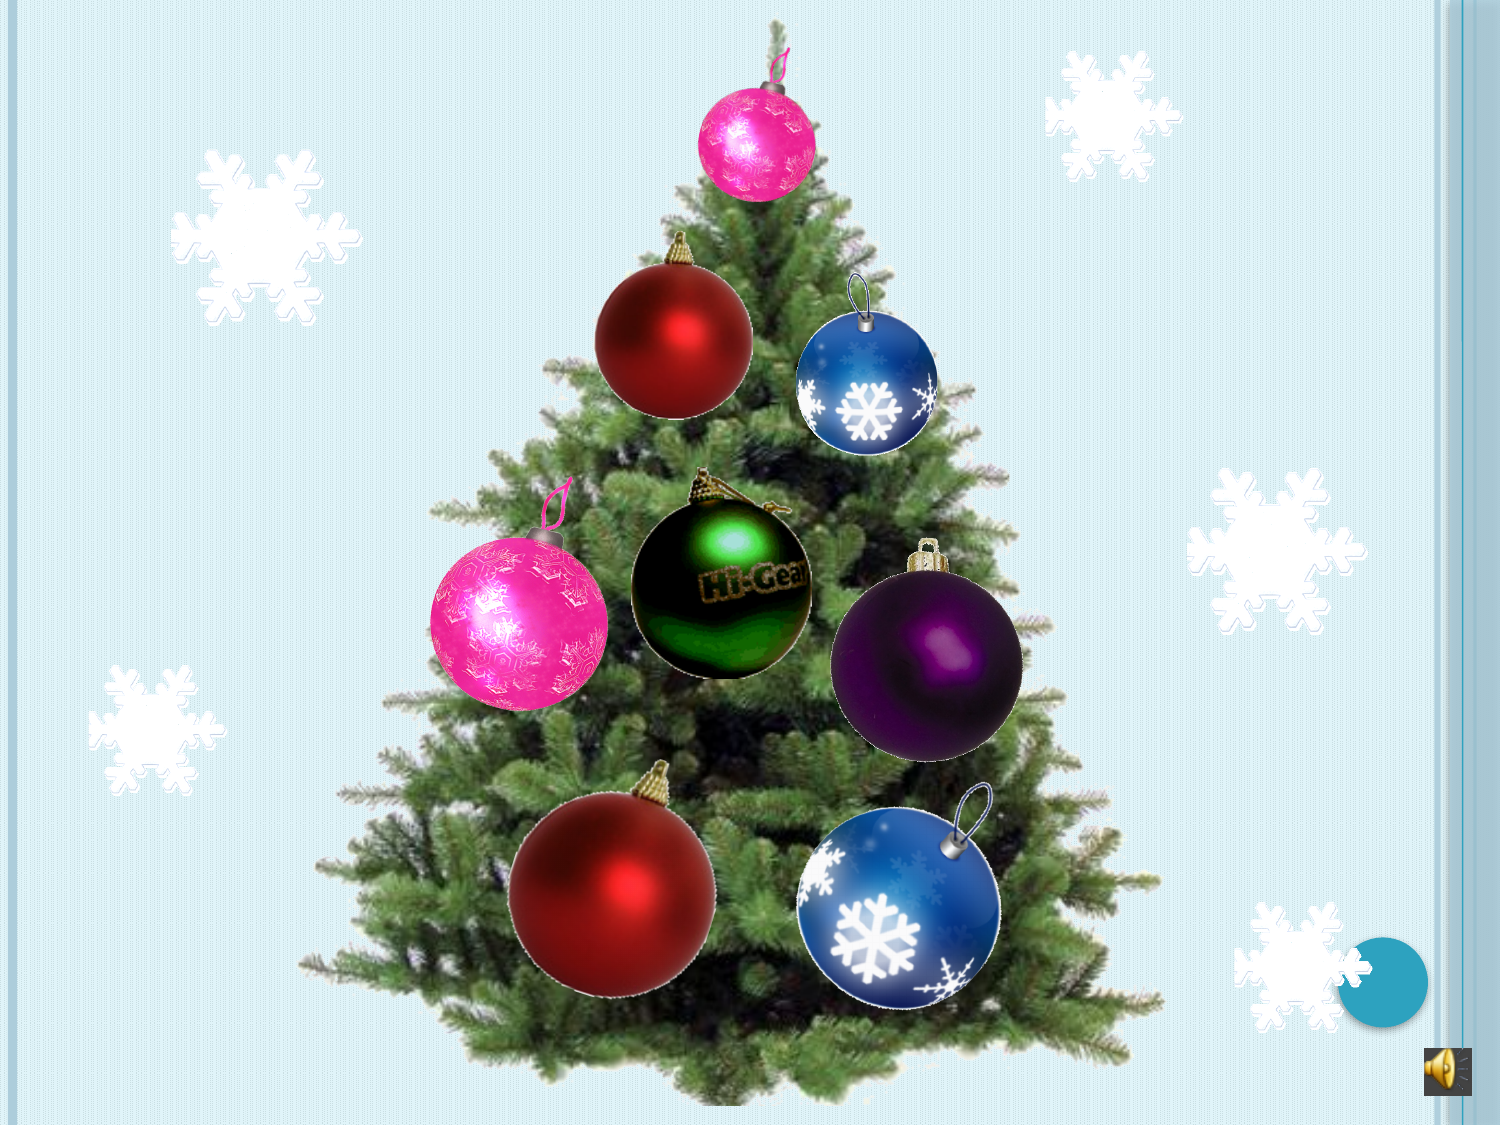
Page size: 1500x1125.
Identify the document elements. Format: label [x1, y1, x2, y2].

picture [1233, 892, 1389, 1036]
picture [87, 0, 1389, 1107]
text_box [1217, 31, 1329, 91]
picture [1422, 1046, 1474, 1098]
